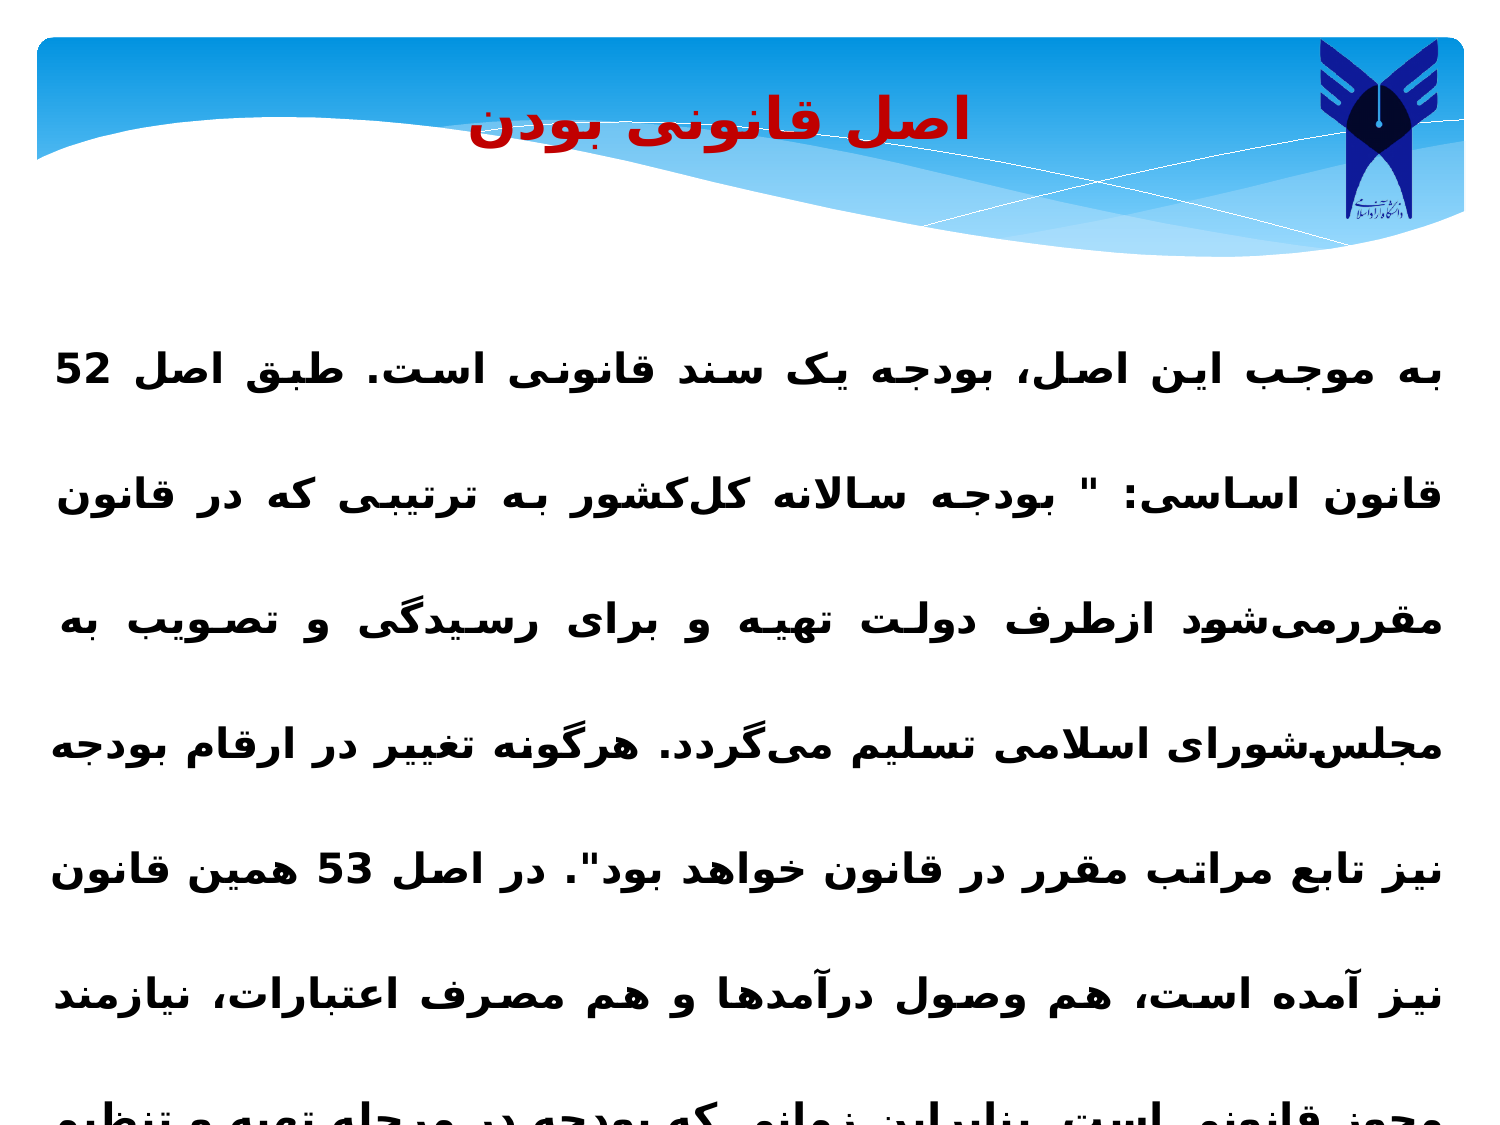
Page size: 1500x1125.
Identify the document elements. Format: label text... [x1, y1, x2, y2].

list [1318, 38, 1440, 219]
text_box به موجب این اصل، بودجه یک سند قانونی است. طبق اصل 52 قانون اساسی: " بودجه سالانه کل‌کشور به ترتیبی که در قانون مقررمی‌شود ازطرف دولت تهیه و برای رسیدگی و تصویب به مجلس‌شورای اسلامی تسلیم می‌گردد. هرگونه تغییر در ارقام بودجه نیز تابع‌ مراتب مقرر در قانون خواهد بود". در اصل 53 همین قانون نیز آمده است، هم وصول درآمدها و هم مصرف اعتبارات، نیازمند مجوز قانونی است. بنابراین زمانی که بودجه در مرحله تهیه و تنظیم توسط دولت است، لایحه بوده و به محض اینکه در مجلس بررسی و تصویب می شود، تبدیل به قانون می گردد. [33, 259, 1459, 1125]
list اصل قانونی بودن [210, 38, 1231, 189]
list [46, 296, 1459, 1042]
